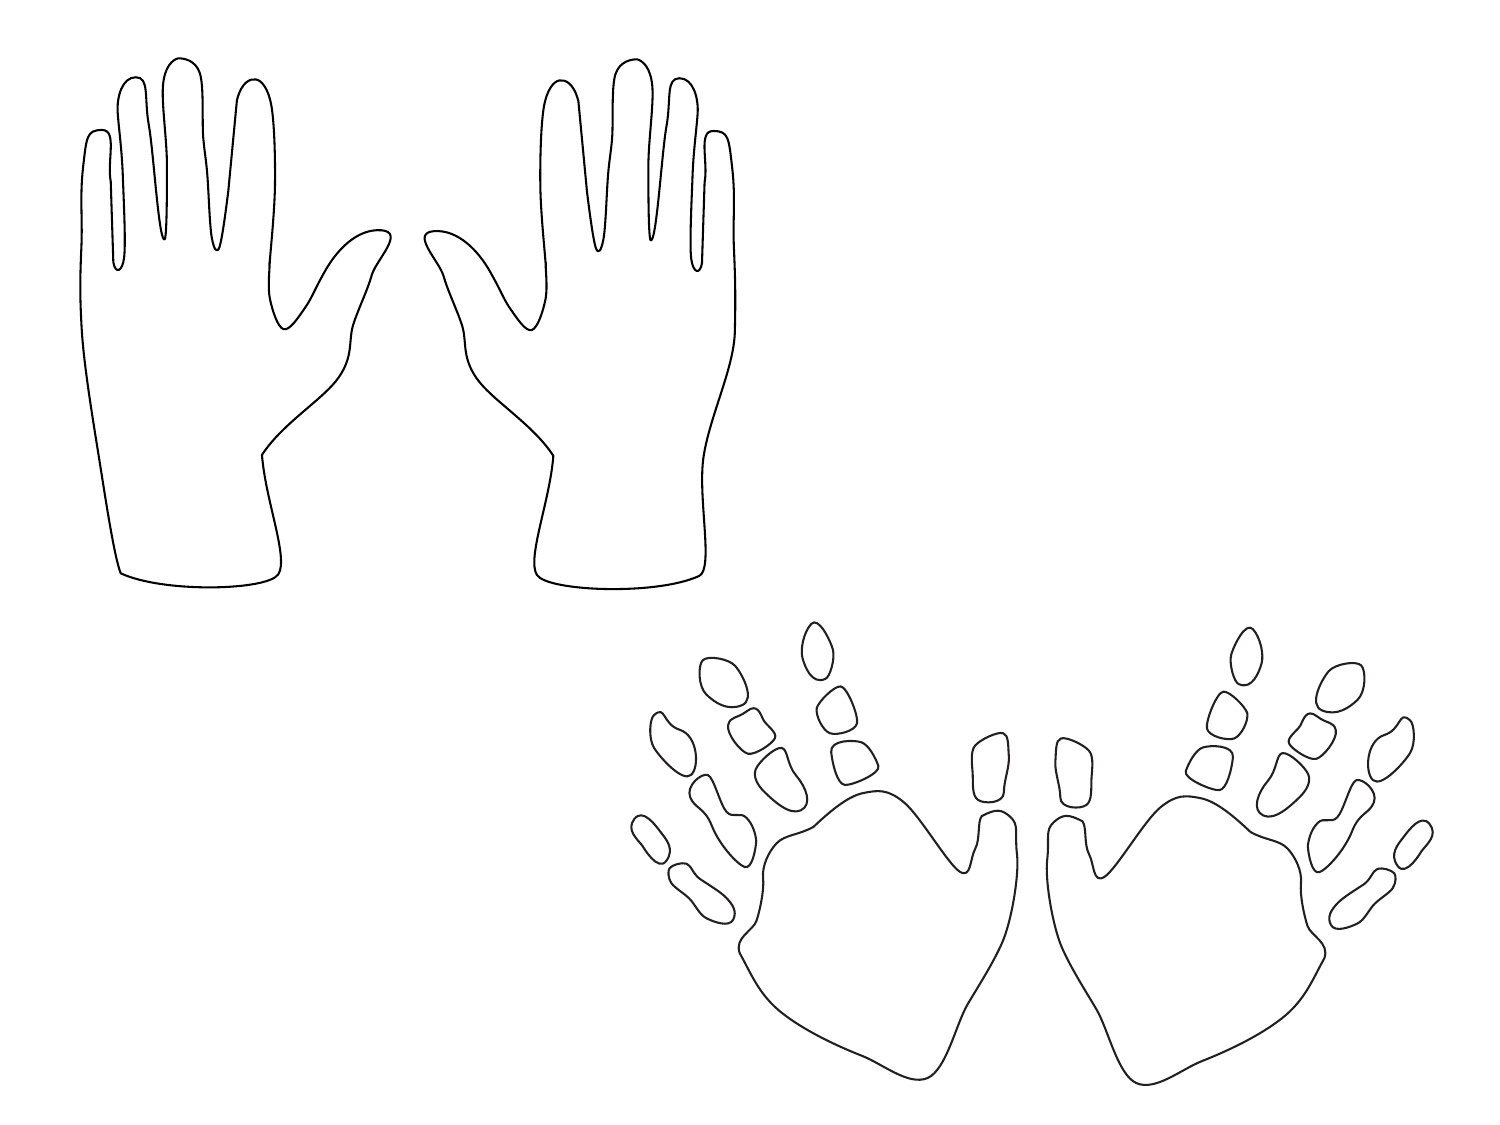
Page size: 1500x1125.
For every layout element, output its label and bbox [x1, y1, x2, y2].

text_box [625, 615, 1020, 1087]
text_box [80, 58, 391, 588]
text_box [424, 59, 736, 590]
text_box [1044, 620, 1439, 1092]
